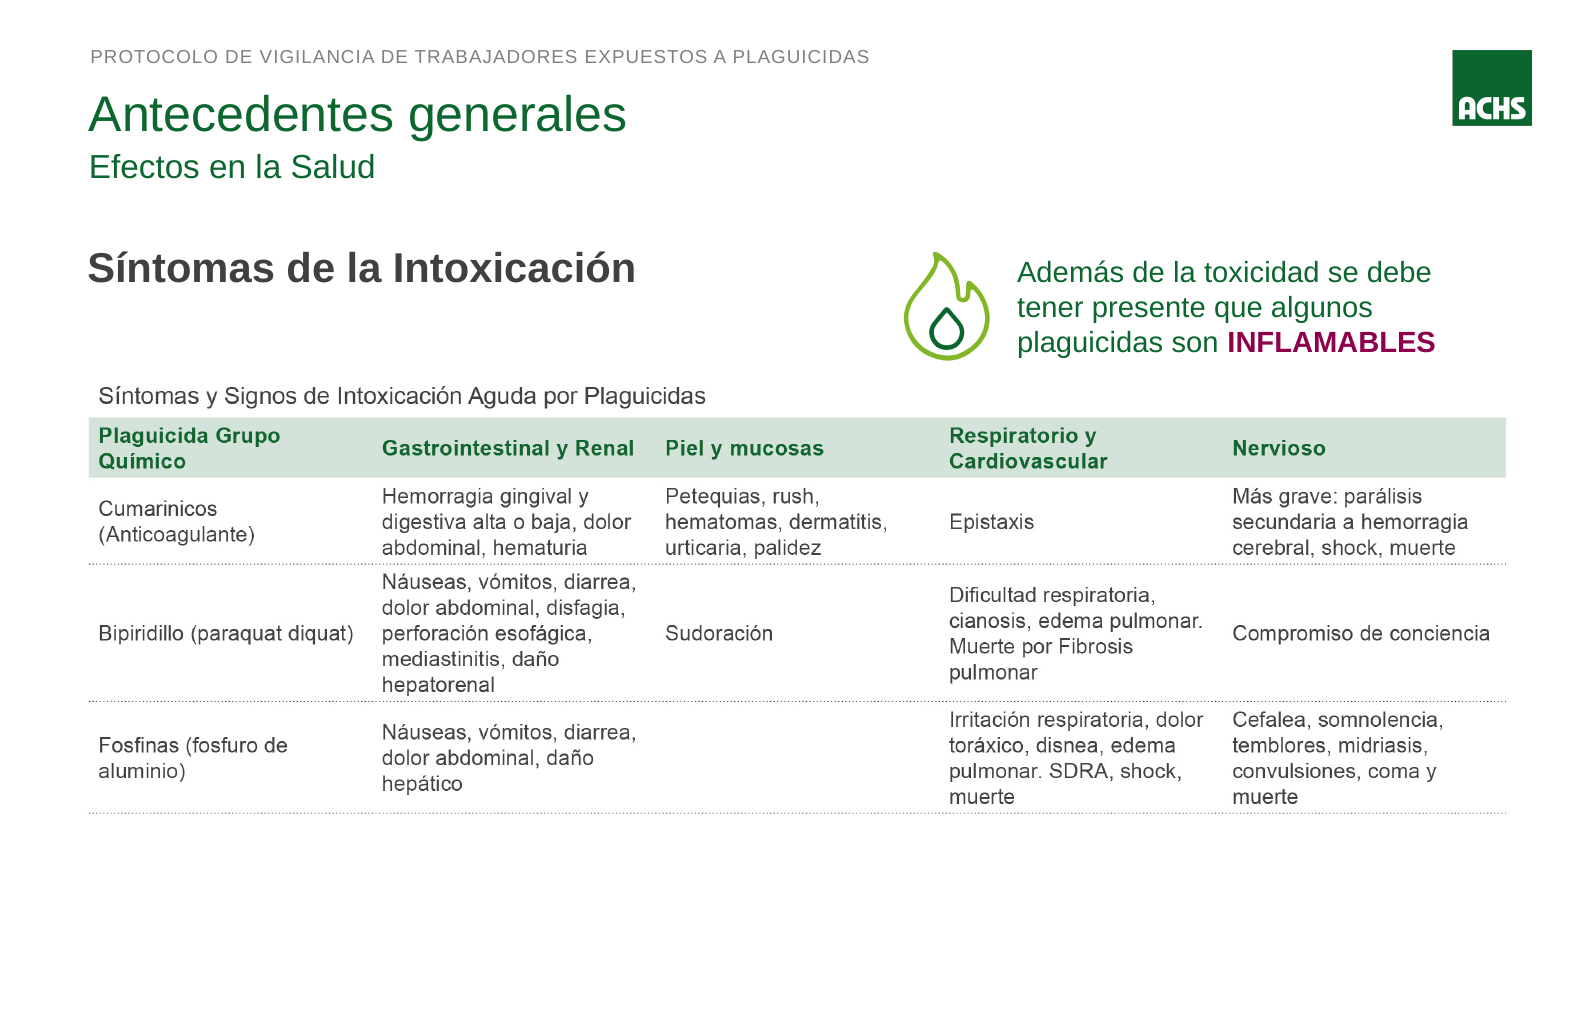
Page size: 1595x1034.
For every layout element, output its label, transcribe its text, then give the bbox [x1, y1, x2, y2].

text_box Síntomas de la Intoxicación [87, 241, 747, 292]
picture [1442, 39, 1543, 137]
picture [72, 365, 1544, 842]
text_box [856, 219, 1472, 403]
text_box Antecedentes generales Efectos en la Salud [74, 74, 1298, 187]
text_box PROTOCOLO DE VIGILANCIA DE TRABAJADORES EXPUESTOS A PLAGUICIDAS [75, 37, 1299, 77]
